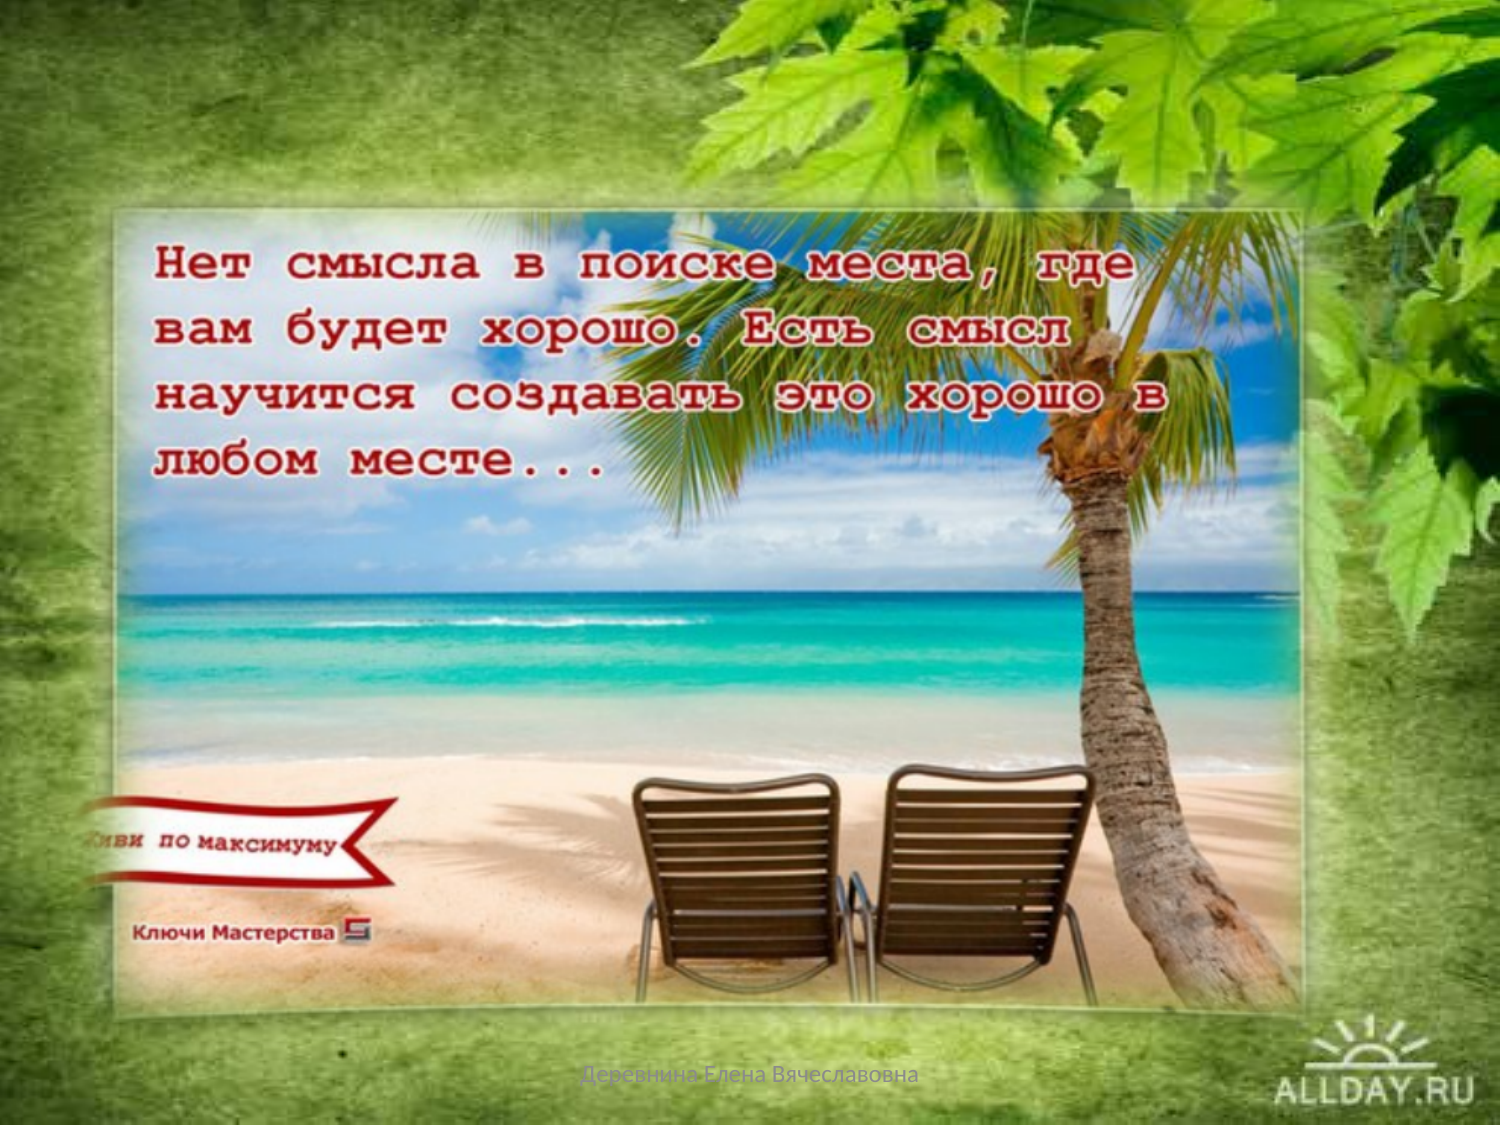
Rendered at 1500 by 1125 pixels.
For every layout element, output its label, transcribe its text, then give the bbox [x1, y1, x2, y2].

footer Деревнина Елена Вячеславовна [512, 1060, 988, 1103]
picture [0, 0, 1500, 1125]
